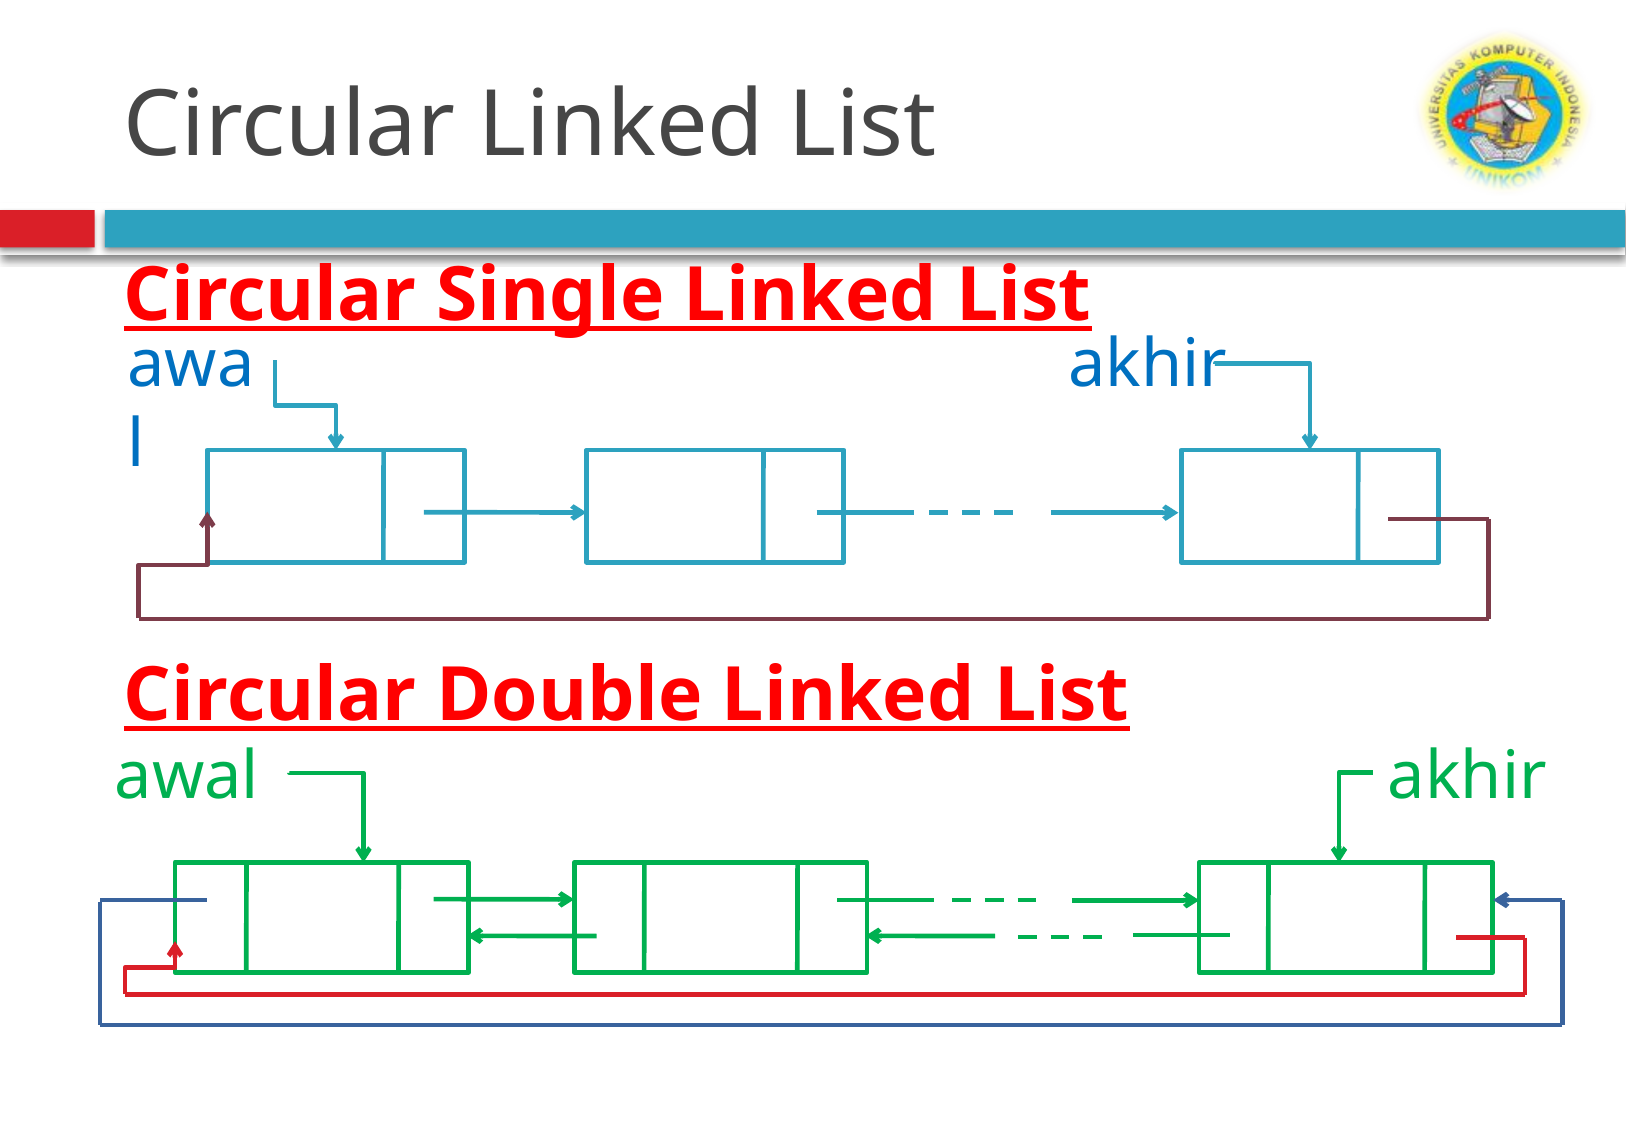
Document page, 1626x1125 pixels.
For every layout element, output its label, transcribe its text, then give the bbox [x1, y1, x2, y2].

title Circular Linked List [108, 37, 1558, 200]
picture [1558, 90, 1567, 133]
list Circular Single Linked List Circular Double Linked List [108, 237, 1558, 723]
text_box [99, 724, 1563, 1026]
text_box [112, 312, 1489, 620]
